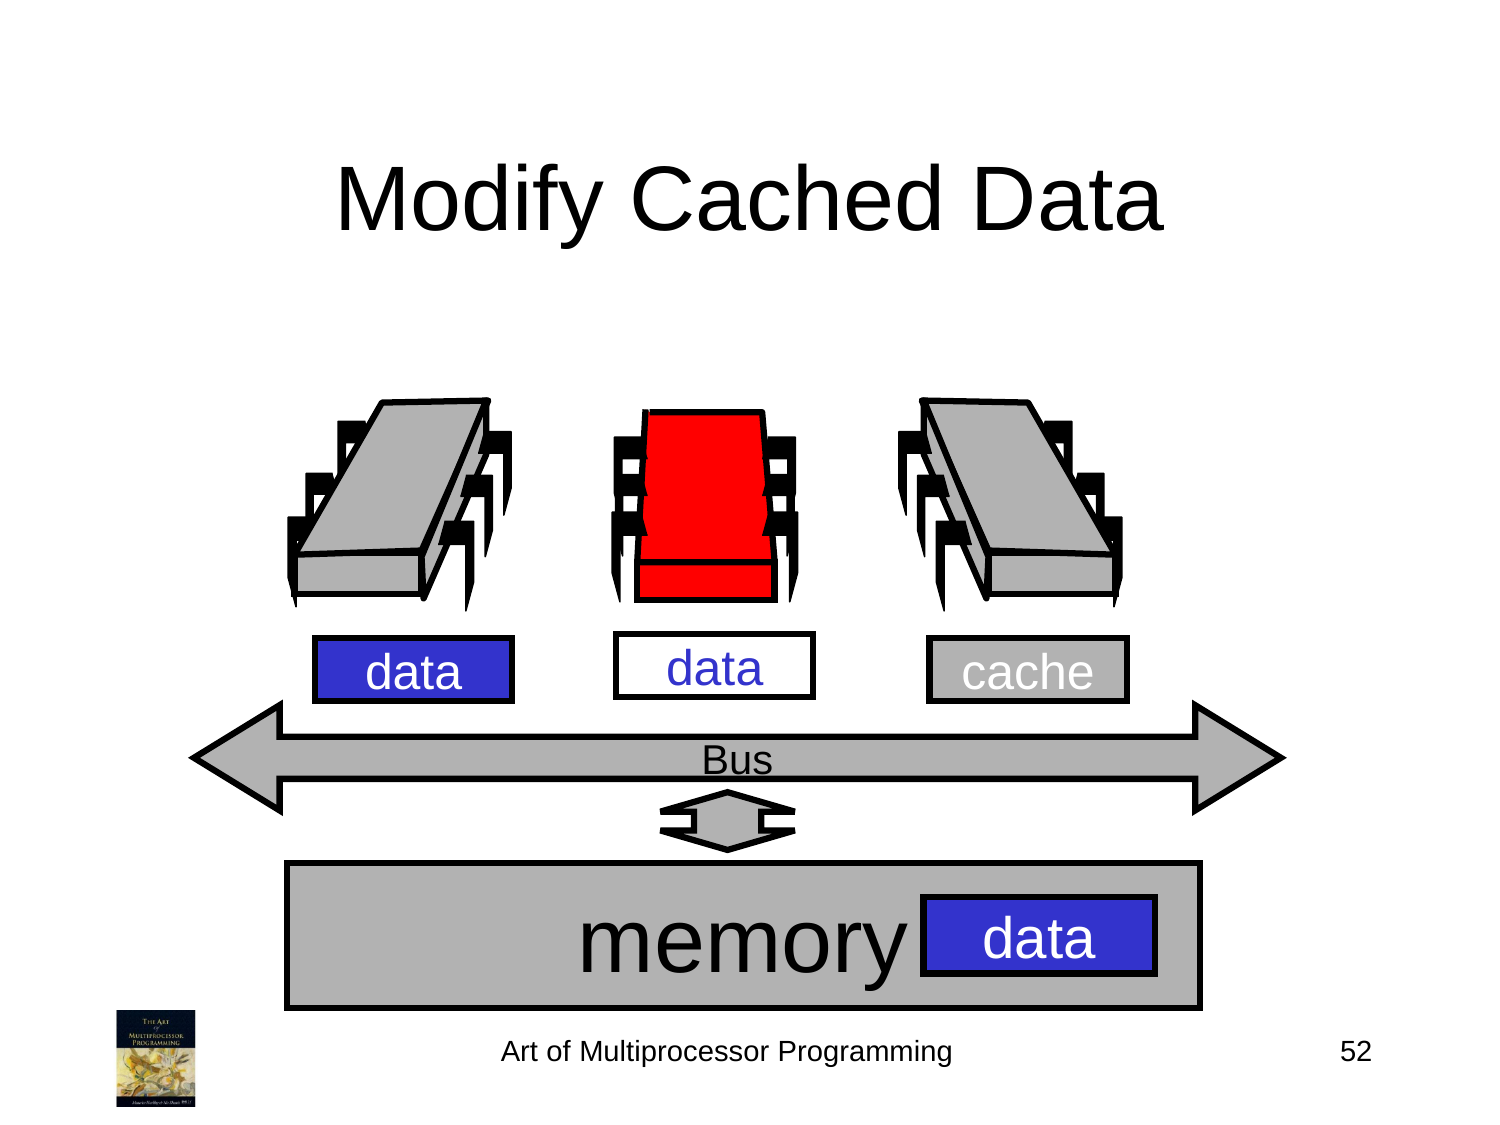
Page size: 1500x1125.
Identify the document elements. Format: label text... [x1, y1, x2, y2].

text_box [898, 400, 1123, 612]
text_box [288, 400, 512, 612]
text_box [660, 792, 795, 850]
text_box Bus [193, 705, 1281, 811]
footer Art of Multiprocessor Programming [433, 1024, 1022, 1101]
text_box data [314, 637, 513, 701]
text_box data [923, 897, 1156, 974]
slide_number 52 [1074, 1024, 1388, 1101]
title Modify Cached Data [112, 99, 1388, 288]
text_box memory [286, 863, 1200, 1008]
picture [107, 1010, 204, 1107]
text_box data [615, 634, 814, 698]
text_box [611, 409, 798, 603]
text_box cache [929, 637, 1127, 701]
